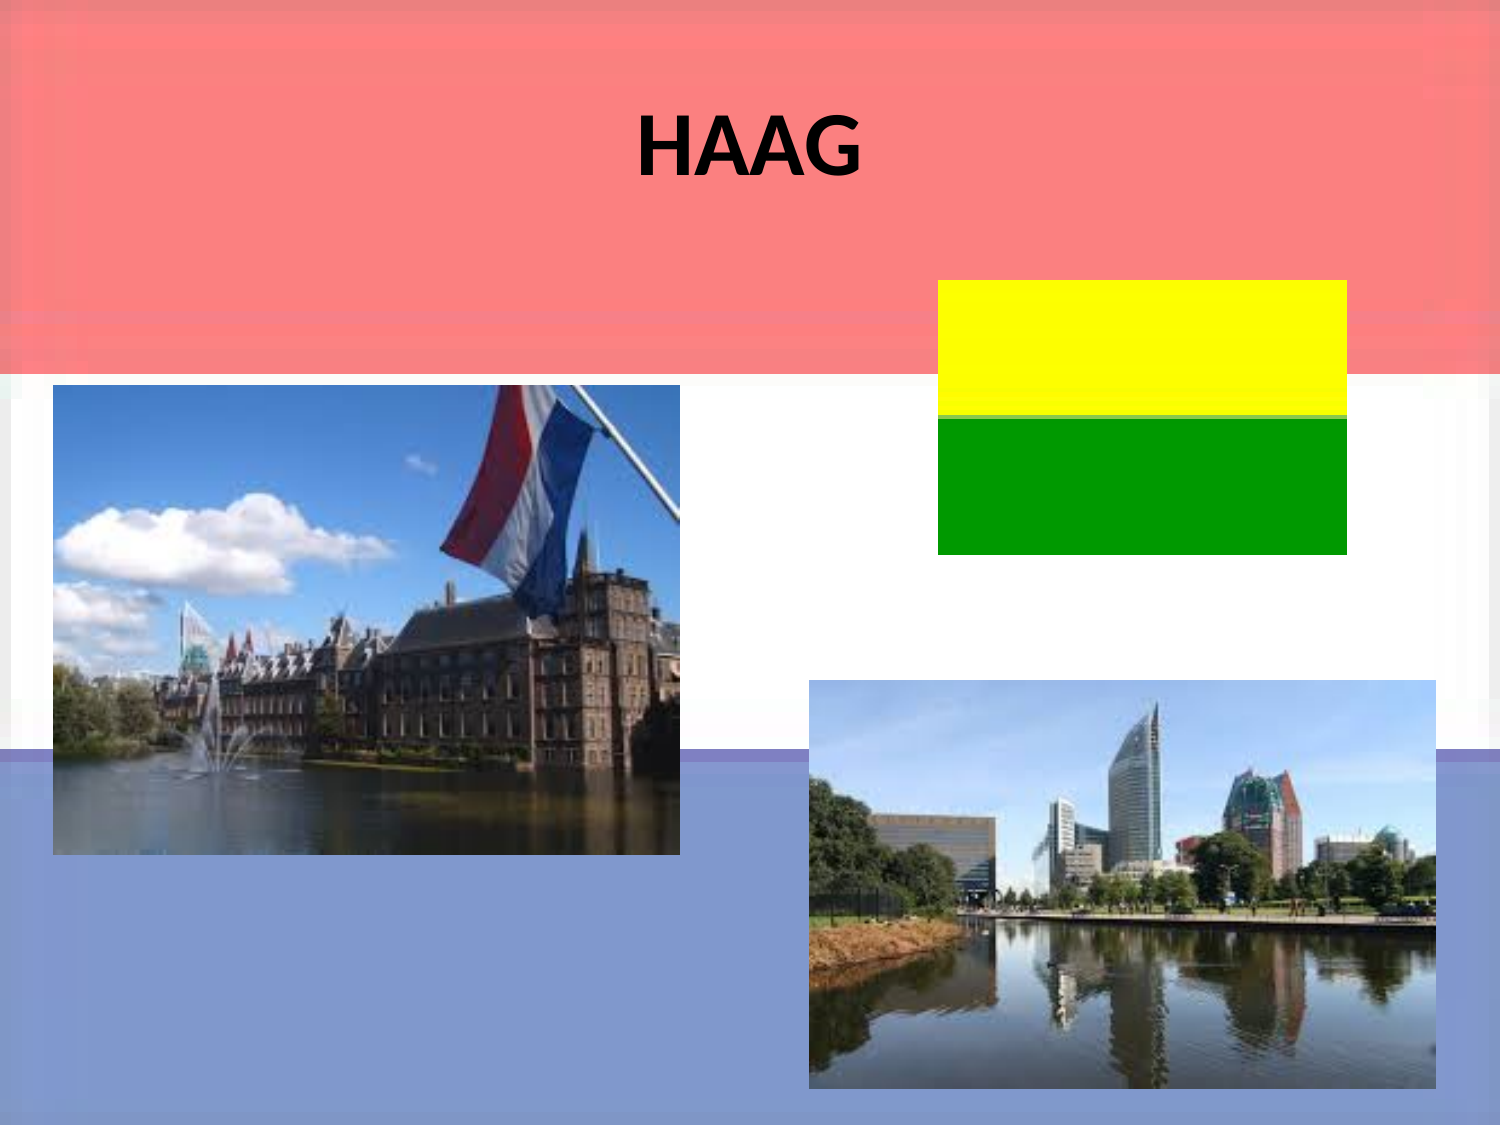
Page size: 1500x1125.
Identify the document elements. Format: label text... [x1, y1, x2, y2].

picture [938, 280, 1347, 555]
title HAAG [75, 45, 1425, 233]
picture [52, 385, 680, 855]
picture [808, 680, 1436, 1089]
